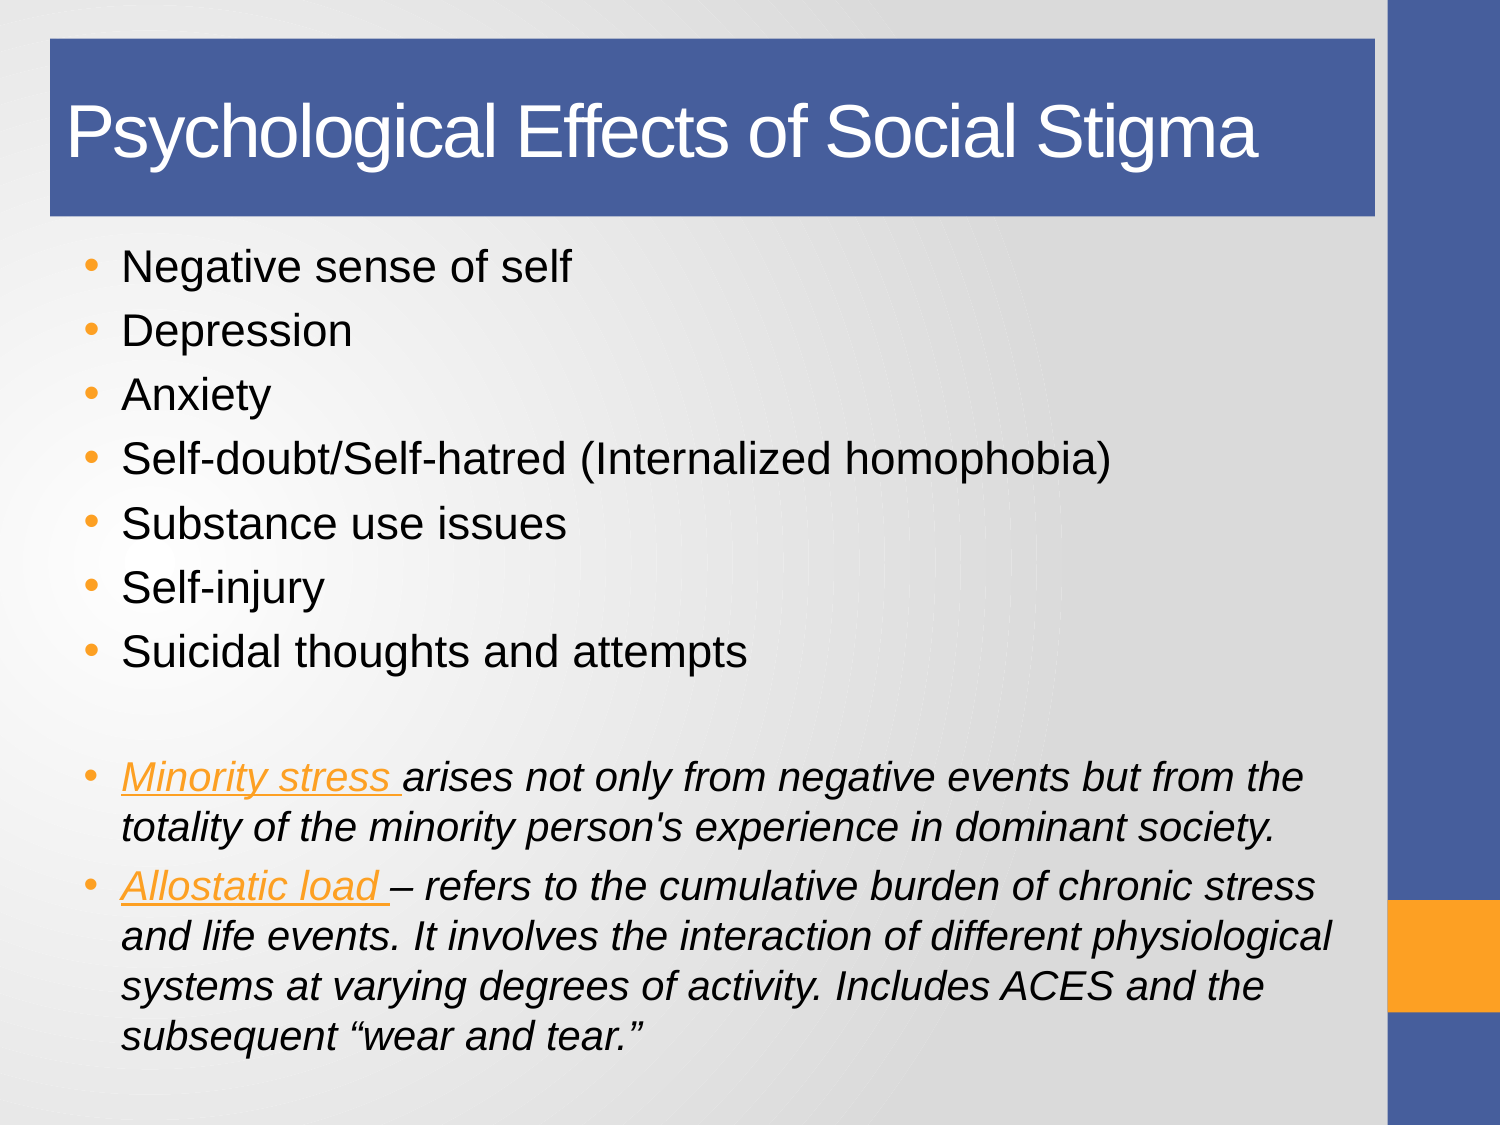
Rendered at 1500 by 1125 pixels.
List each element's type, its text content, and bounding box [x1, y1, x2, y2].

title Psychological Effects of Social Stigma [50, 38, 1375, 217]
list Negative sense of self Depression Anxiety Self-doubt/Self-hatred (Internalized homophobia) Substance use issues Self-injury Suicidal thoughts and attempts Minority stress arises not only from negative events but from the totality of the minority person's experience in dominant society. Allostatic load – refers to the cumulative burden of chronic stress and life events. It involves the interaction of different physiological systems at varying degrees of activity. Includes ACES and the subsequent “wear and tear.” [50, 229, 1388, 1099]
